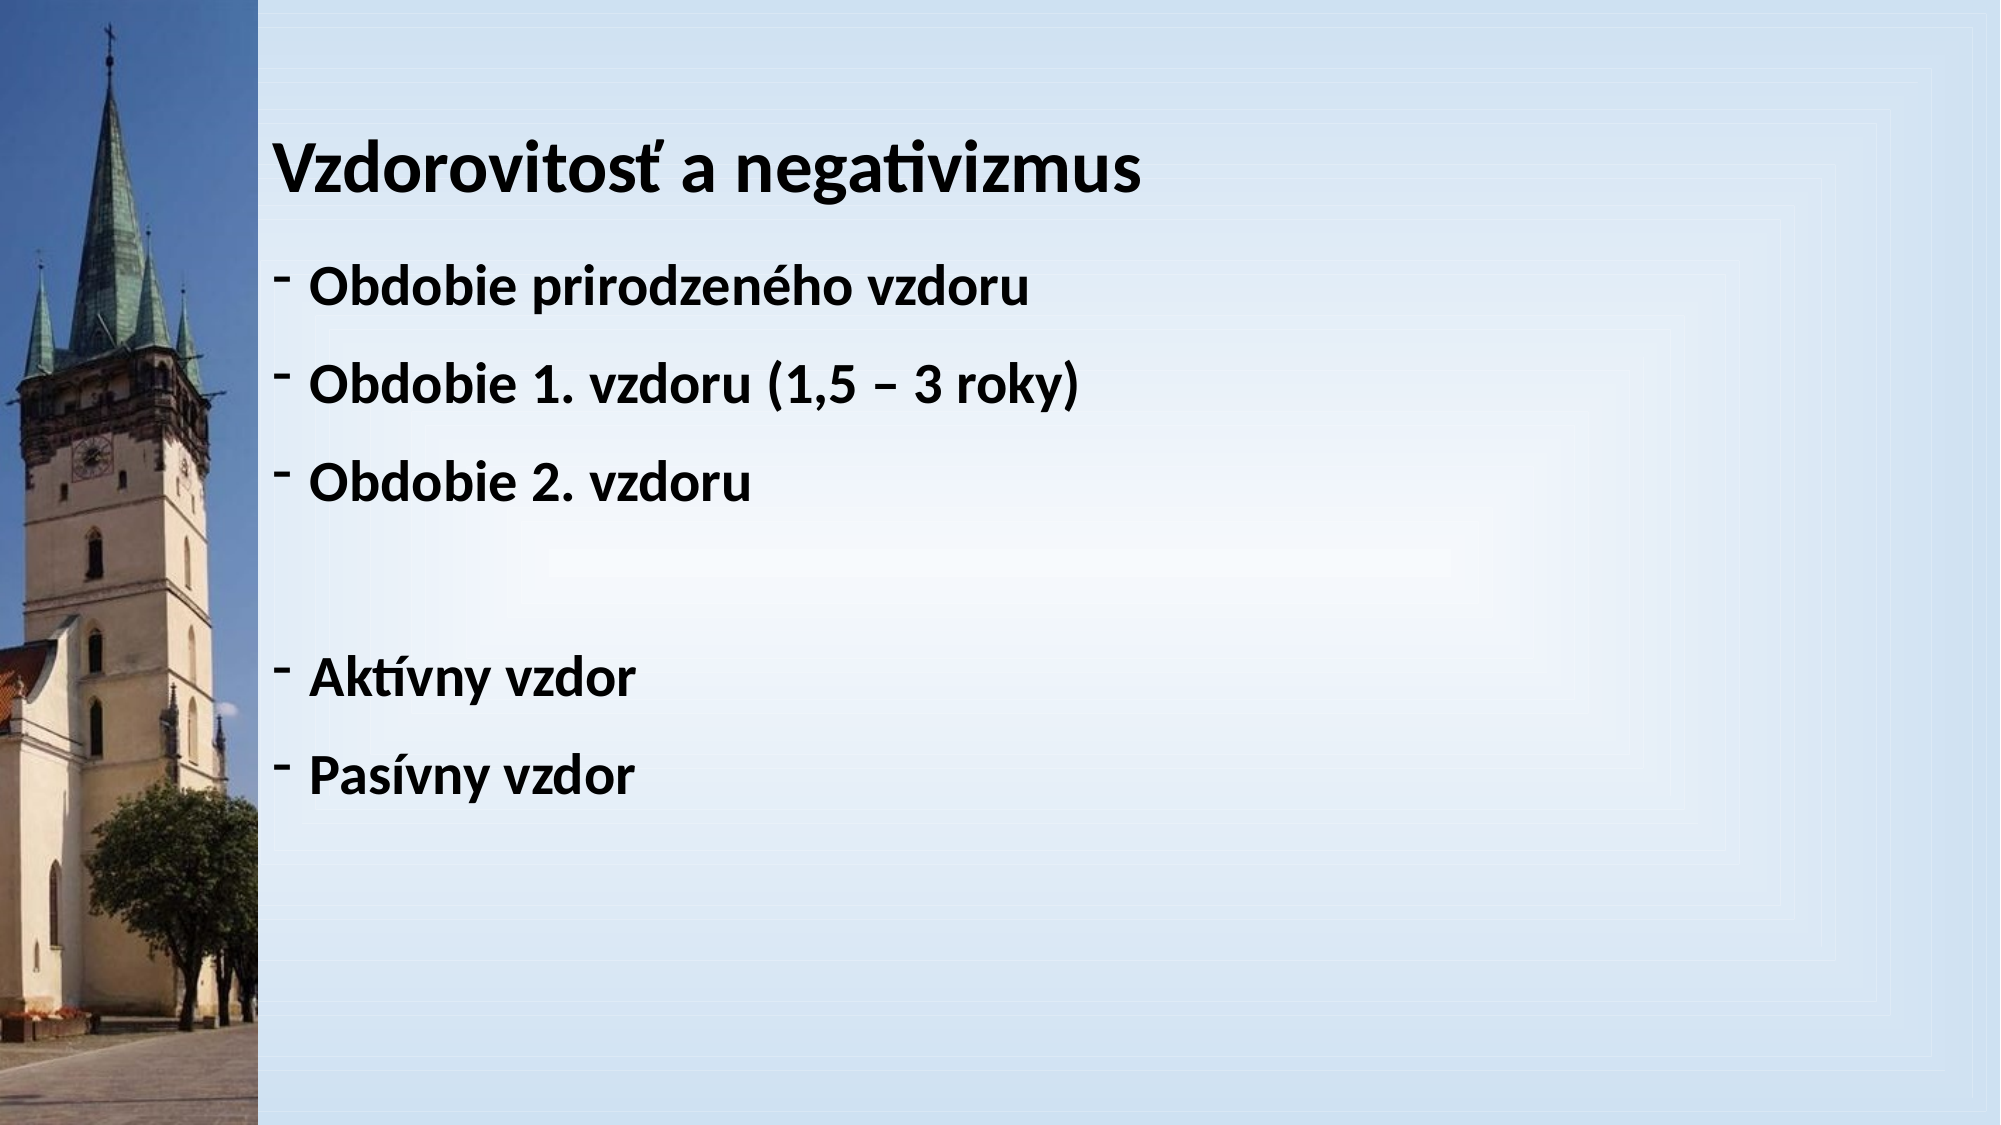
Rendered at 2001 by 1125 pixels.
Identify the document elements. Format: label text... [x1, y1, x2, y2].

title Vzdorovitosť a negativizmus [257, 59, 1863, 233]
picture [0, 0, 258, 1125]
list Obdobie prirodzeného vzdoru Obdobie 1. vzdoru (1,5 – 3 roky) Obdobie 2. vzdoru Aktívny vzdor Pasívny vzdor [257, 233, 1863, 1109]
